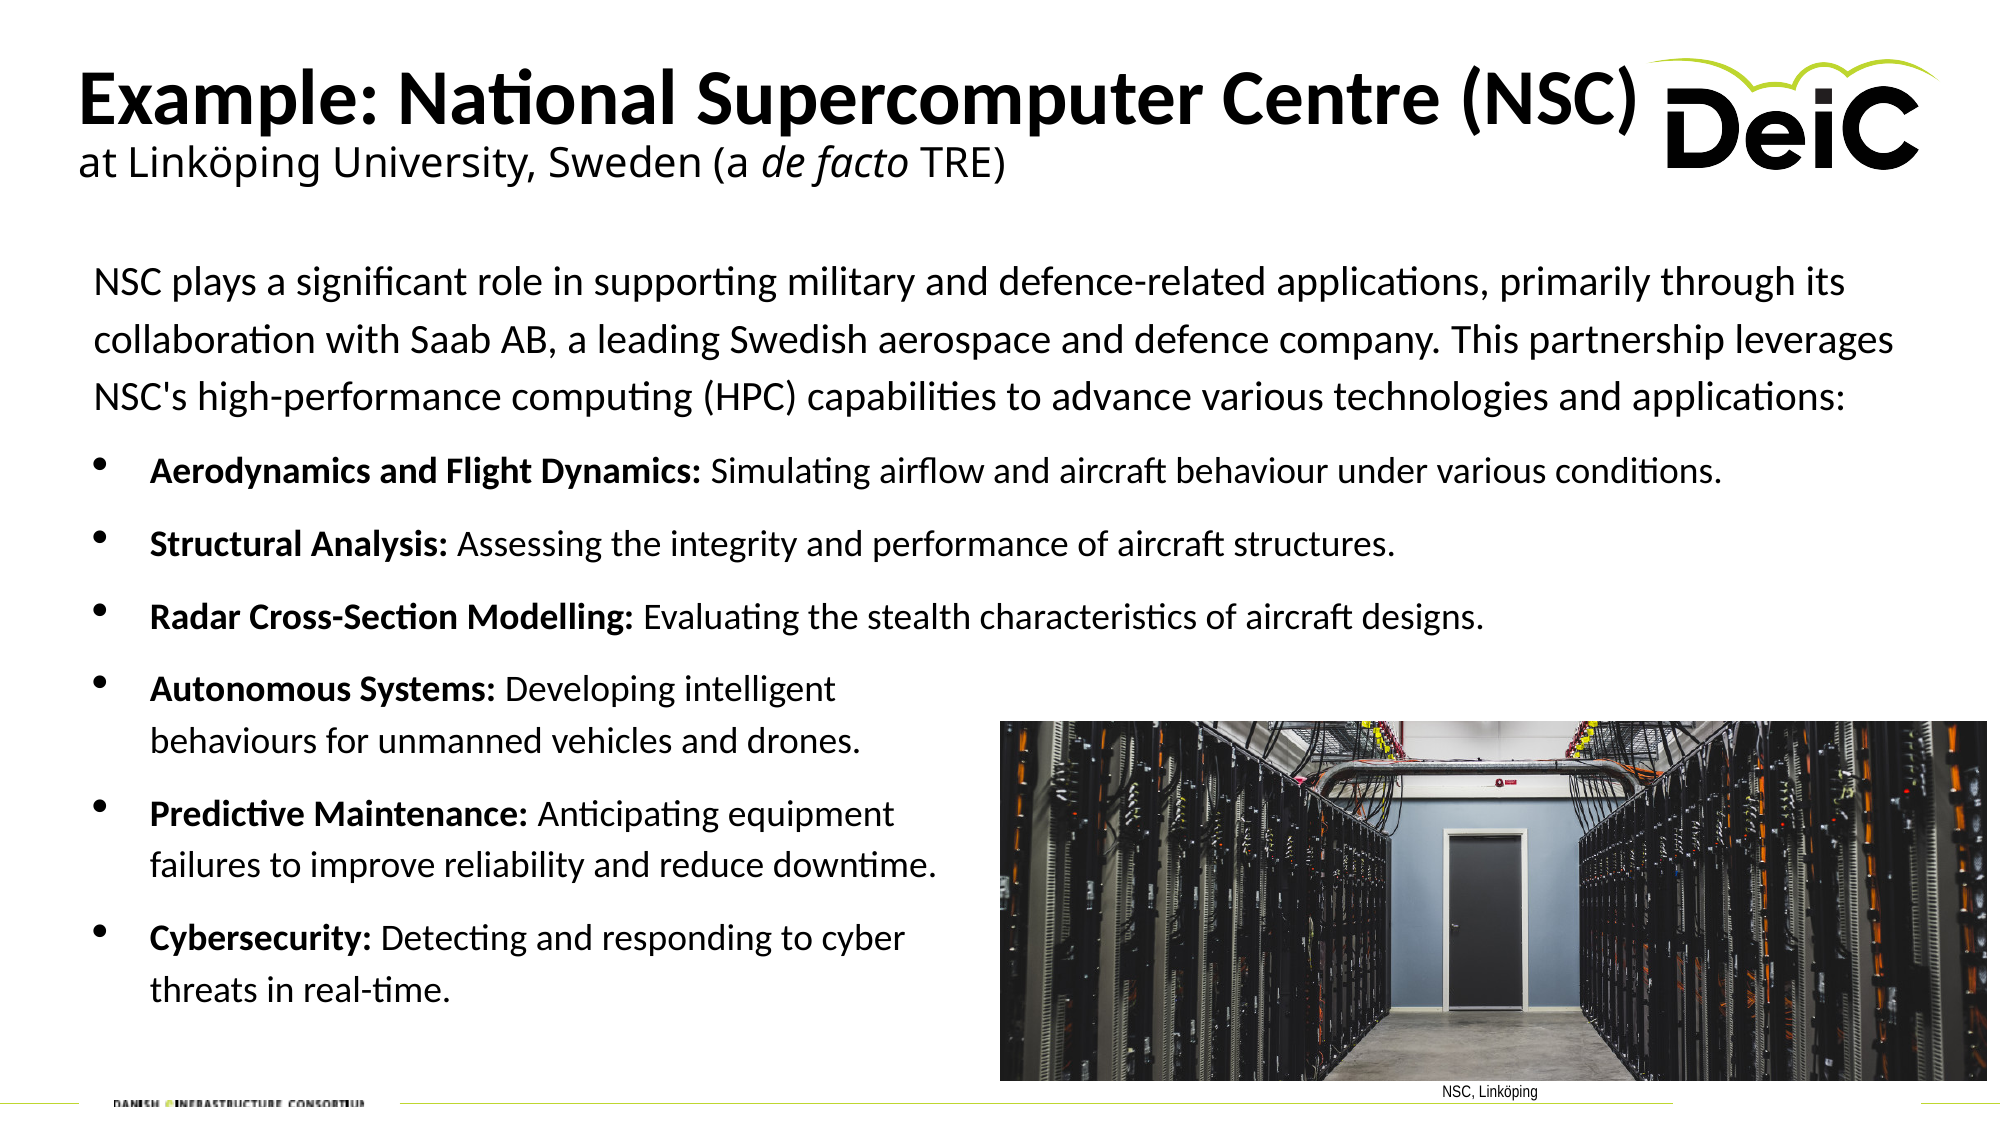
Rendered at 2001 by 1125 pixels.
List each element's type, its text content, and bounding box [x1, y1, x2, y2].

text_box NSC plays a significant role in supporting military and defence-related applications, primarily through its collaboration with Saab AB, a leading Swedish aerospace and defence company. This partnership leverages NSC's high-performance computing (HPC) capabilities to advance various technologies and applications: Aerodynamics and Flight Dynamics: Simulating airflow and aircraft behaviour under various conditions. Structural Analysis: Assessing the integrity and performance of aircraft structures. Radar Cross-Section Modelling: Evaluating the stealth characteristics of aircraft designs. Autonomous Systems: Developing intelligent behaviours for unmanned vehicles and drones. Predictive Maintenance: Anticipating equipment failures to improve reliability and reduce downtime. Cybersecurity: Detecting and responding to cyber threats in real-time. [78, 238, 1964, 1017]
picture [1000, 721, 1987, 1081]
text_box NSC, Linköping [1427, 1081, 1697, 1109]
title Example: National Supercomputer Centre (NSC) at Linköping University, Sweden (a de facto TRE) [78, 68, 1662, 187]
picture [1645, 58, 1941, 170]
